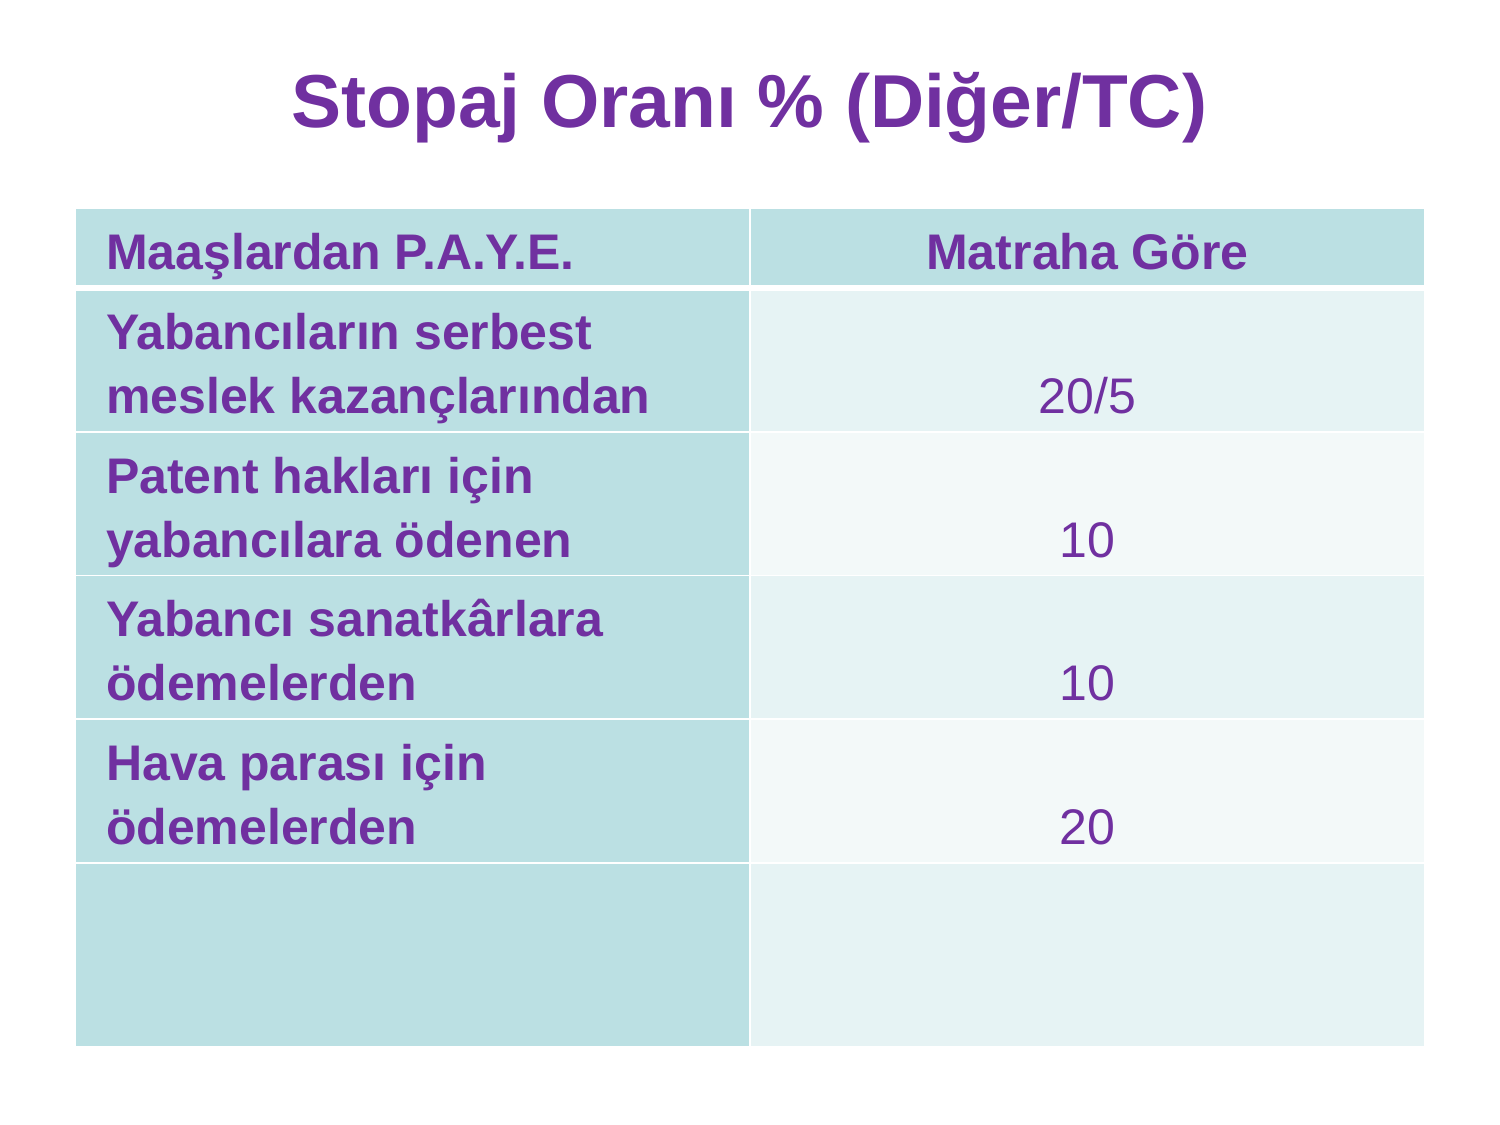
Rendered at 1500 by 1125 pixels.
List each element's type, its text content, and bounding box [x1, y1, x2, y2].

table_cell Yabancıların serbest meslek kazançlarından [76, 291, 749, 431]
table_cell 20 [751, 720, 1424, 862]
table_cell 20/5 [751, 291, 1424, 431]
table_cell [751, 864, 1424, 1046]
table_header Matraha Göre [751, 209, 1424, 285]
table_cell Hava parası için ödemelerden [76, 720, 749, 862]
table_header Maaşlardan P.A.Y.E. [76, 209, 749, 285]
table_cell [76, 864, 749, 1046]
title Stopaj Oranı % (Diğer/TC) [75, 45, 1425, 149]
table_cell 10 [751, 433, 1424, 575]
table_cell Patent hakları için yabancılara ödenen [76, 433, 749, 575]
table_cell Yabancı sanatkârlara ödemelerden [76, 576, 749, 718]
table_cell 10 [751, 576, 1424, 718]
